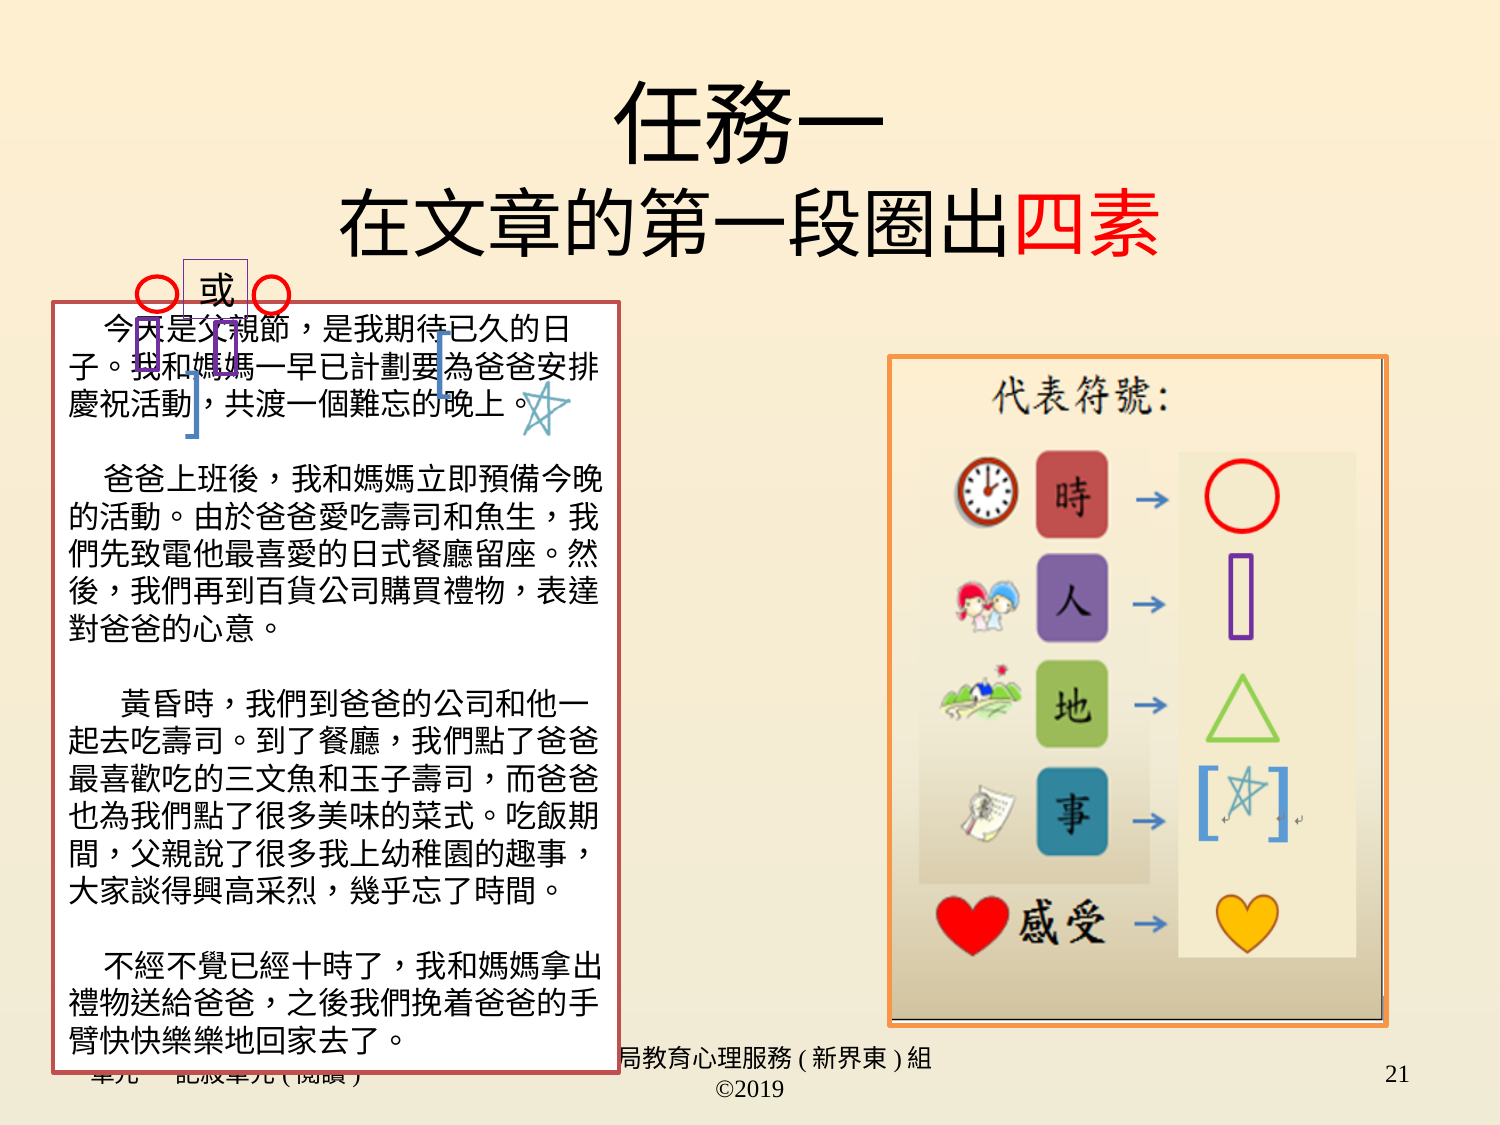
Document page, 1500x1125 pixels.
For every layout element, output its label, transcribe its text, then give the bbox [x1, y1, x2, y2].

text_box  [169, 350, 250, 446]
picture [891, 358, 1385, 1024]
text_box  [418, 310, 495, 406]
picture [508, 373, 576, 443]
text_box [135, 317, 160, 372]
title 任務一 在文章的第一段圈出四素 [75, 45, 1425, 228]
text_box [900, 228, 1500, 303]
text_box 今天是父親節，是我期待已久的日子。我和媽媽一早已計劃要為爸爸安排慶祝活動，共渡一個難忘的晚上。 爸爸上班後，我和媽媽立即預備今晚的活動。由於爸爸愛吃壽司和魚生，我們先致電他最喜愛的日式餐廳留座。然後，我們再到百貨公司購買禮物，表達對爸爸的心意。 黃昏時，我們到爸爸的公司和他一起去吃壽司。到了餐廳，我們點了爸爸最喜歡吃的三文魚和玉子壽司，而爸爸也為我們點了很多美味的菜式。吃飯期間，父親說了很多我上幼稚園的趣事，大家談得興高采烈，幾乎忘了時間。 不經不覺已經十時了，我和媽媽拿出禮物送給爸爸，之後我們挽着爸爸的手臂快快樂樂地回家去了。 [51, 300, 621, 1075]
text_box [213, 320, 238, 350]
text_box 或 [183, 259, 248, 319]
list [17, 213, 941, 988]
slide_number 21 [1074, 1042, 1425, 1103]
footer 教育局教育心理服務(新界東)組 ©2019 [512, 1042, 988, 1103]
title 任務一 在文章的第一段圈出四素 [941, 304, 1425, 398]
text_box [134, 274, 180, 314]
slide_number 單元一 記敍單元(閱讀) [75, 1075, 425, 1103]
text_box [251, 274, 292, 316]
